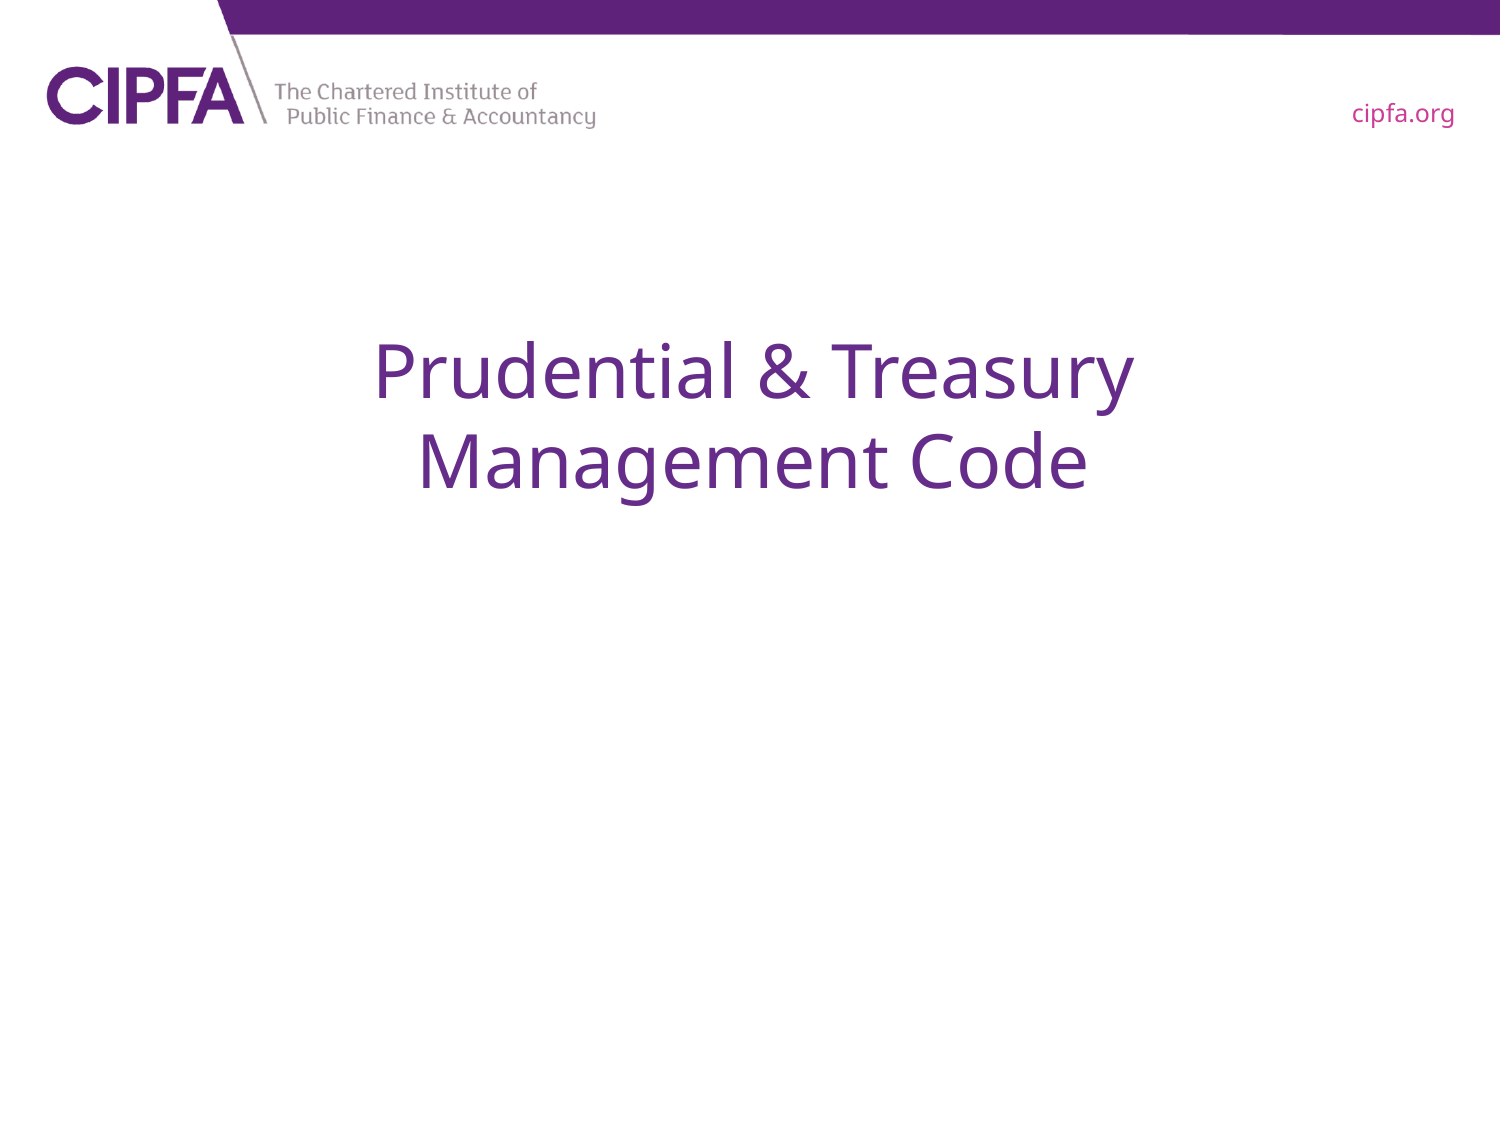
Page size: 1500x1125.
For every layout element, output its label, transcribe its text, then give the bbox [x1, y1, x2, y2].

title Prudential & Treasury Management Code [236, 315, 1270, 457]
picture [0, 0, 1500, 129]
